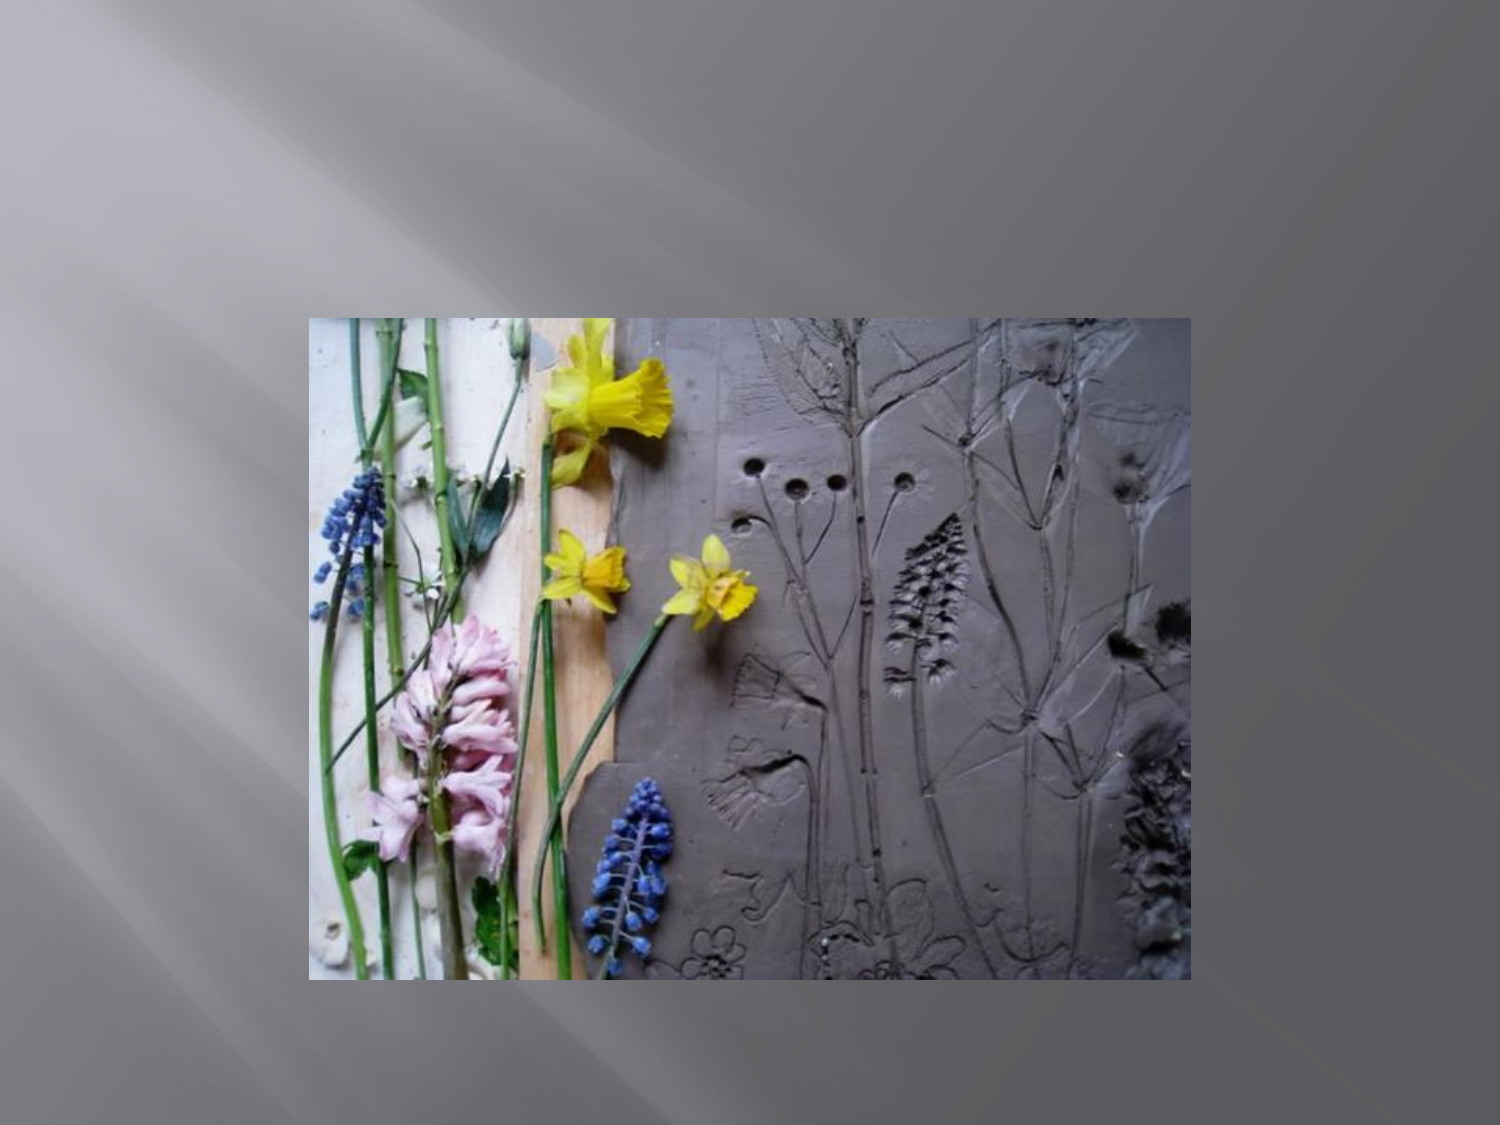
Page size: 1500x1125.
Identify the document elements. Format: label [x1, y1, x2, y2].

list [309, 317, 1191, 980]
